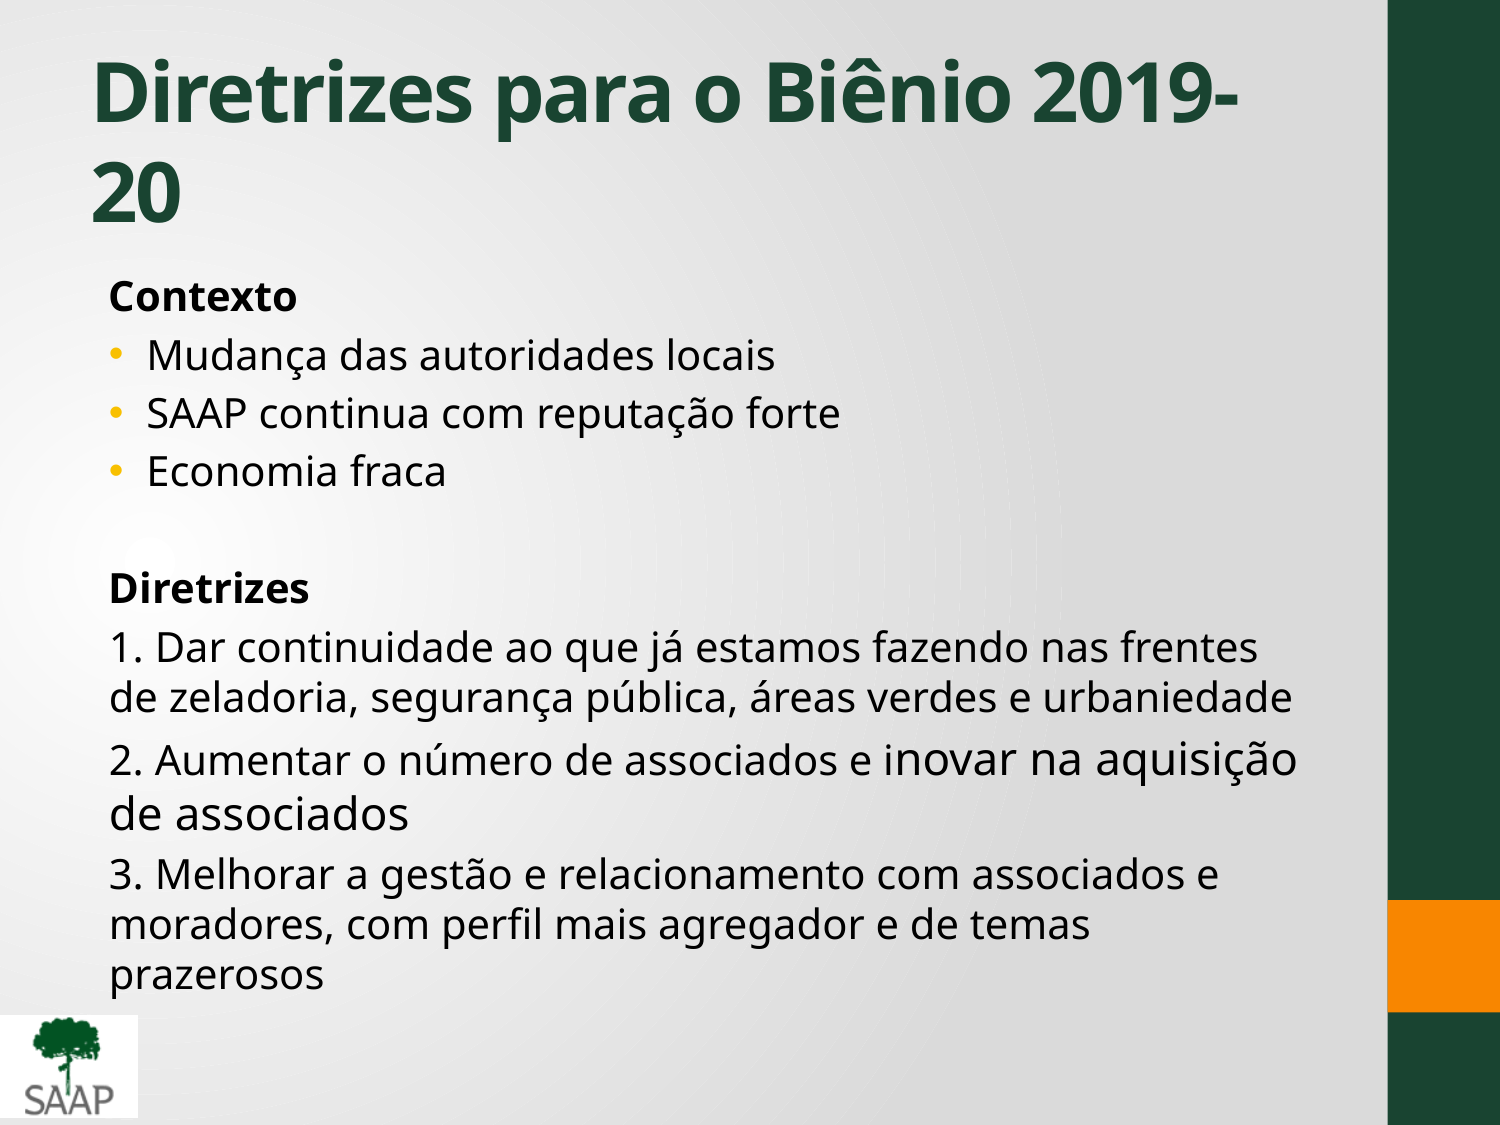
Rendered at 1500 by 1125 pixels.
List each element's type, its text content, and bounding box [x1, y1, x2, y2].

picture [0, 1015, 138, 1118]
title Diretrizes para o Biênio 2019-20 [75, 45, 1325, 233]
list Contexto Mudança das autoridades locais SAAP continua com reputação forte Economia fraca Diretrizes 1. Dar continuidade ao que já estamos fazendo nas frentes de zeladoria, segurança pública, áreas verdes e urbaniedade 2. Aumentar o número de associados e inovar na aquisição de associados 3. Melhorar a gestão e relacionamento com associados e moradores, com perfil mais agregador e de temas prazerosos [75, 262, 1325, 1050]
